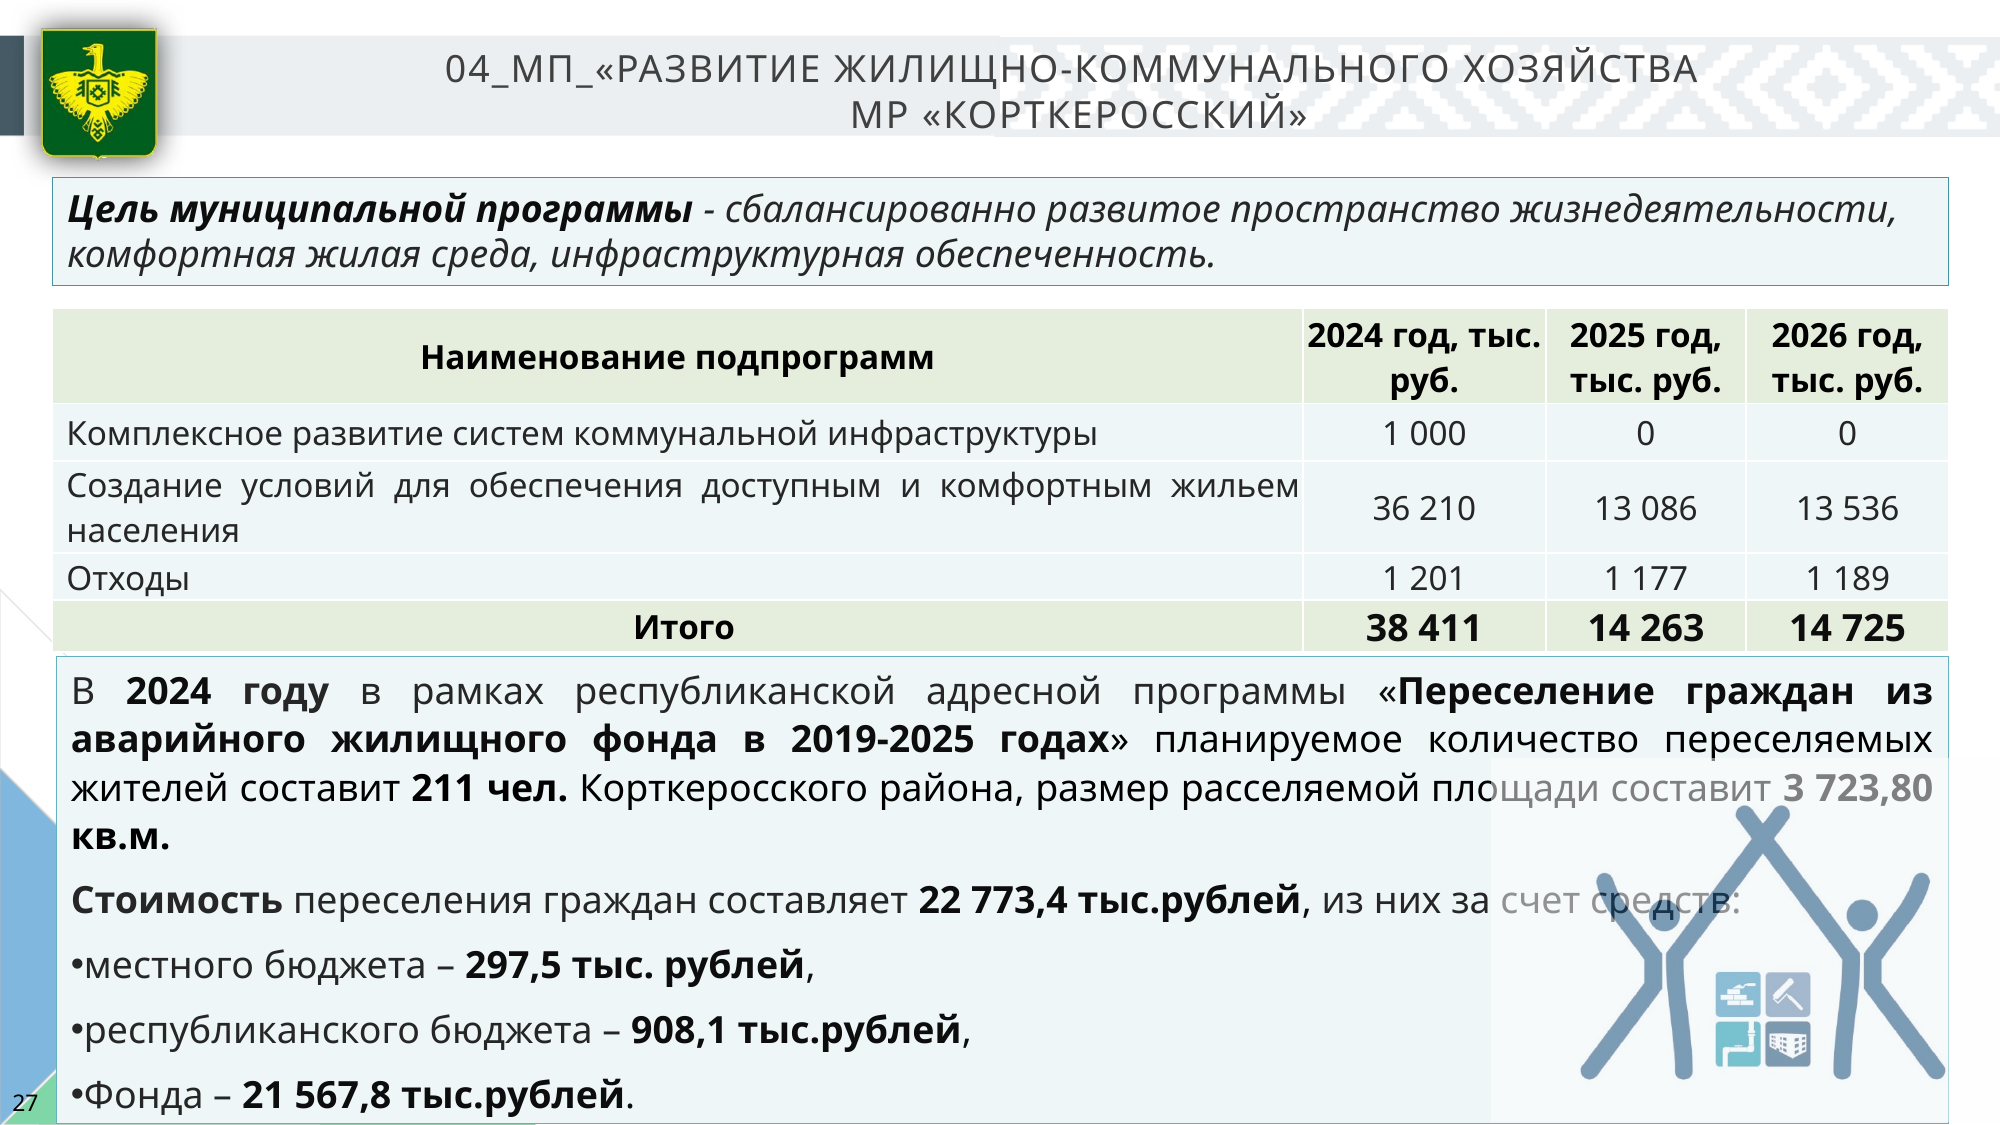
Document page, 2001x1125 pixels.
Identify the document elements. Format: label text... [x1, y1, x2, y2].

table_cell 38 411 [1304, 601, 1545, 651]
table_cell Отходы [53, 554, 1302, 599]
table_cell 13 086 [1547, 462, 1745, 552]
table_cell 0 [1547, 404, 1745, 460]
table_cell 13 536 [1747, 462, 1948, 552]
table_cell 1 177 [1547, 554, 1745, 599]
slide_number 27 [12, 1088, 59, 1125]
table_header 2025 год, тыс. руб. [1547, 309, 1745, 403]
table_cell 14 725 [1747, 601, 1948, 651]
table_cell 14 263 [1547, 601, 1745, 651]
table_header Наименование подпрограмм [53, 309, 1302, 403]
table_cell Итого [53, 601, 1302, 651]
table_cell Создание условий для обеспечения доступным и комфортным жильем населения [53, 462, 1302, 552]
table_header 2024 год, тыс. руб. [1304, 309, 1545, 403]
table_cell 1 000 [1304, 404, 1545, 460]
table_cell 0 [1747, 404, 1948, 460]
text_box Цель муниципальной программы - сбалансированно развитое пространство жизнедеятельности, комфортная жилая среда, инфраструктурная обеспеченность. [52, 177, 1949, 286]
text_box В 2024 году в рамках республиканской адресной программы «Переселение граждан из аварийного жилищного фонда в 2019-2025 годах» планируемое количество переселяемых жителей составит 211 чел. Корткеросского района, размер расселяемой площади составит 3 723,80 кв.м. Стоимость переселения граждан составляет 22 773,4 тыс.рублей, из них за счет средств: местного бюджета – 297,5 тыс. рублей, республиканского бюджета – 908,1 тыс.рублей, Фонда – 21 567,8 тыс.рублей. [56, 656, 1949, 1124]
table_header 2026 год, тыс. руб. [1747, 309, 1948, 403]
table_cell 36 210 [1304, 462, 1545, 552]
table_cell 1 189 [1747, 554, 1948, 599]
picture [1491, 758, 2000, 1122]
table_cell 1 201 [1304, 554, 1545, 599]
table_cell Комплексное развитие систем коммунальной инфраструктуры [53, 404, 1302, 460]
picture [0, 0, 2000, 164]
